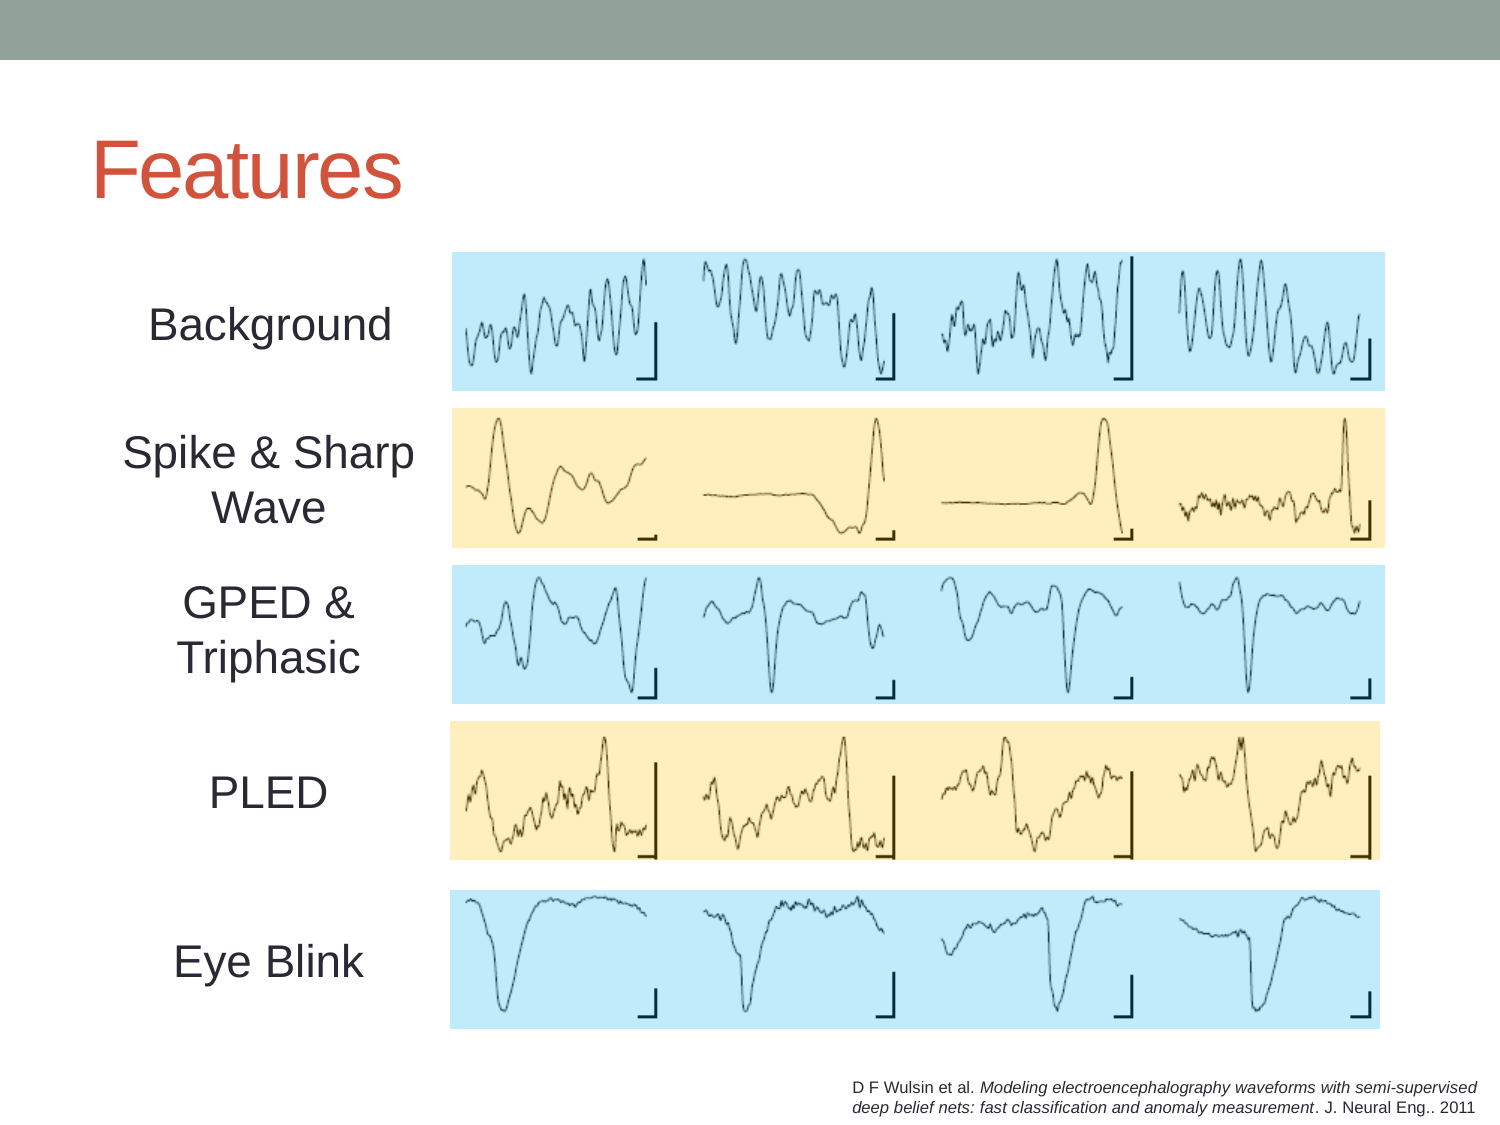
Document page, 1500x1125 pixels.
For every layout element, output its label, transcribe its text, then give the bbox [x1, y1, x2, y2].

text_box Eye Blink [87, 887, 382, 1032]
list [385, 249, 1391, 1032]
title Features [75, 84, 1425, 247]
text_box D F Wulsin et al. Modeling electroencephalography waveforms with semi-supervised deep belief nets: fast classification and anomaly measurement. J. Neural Eng.. 2011 [837, 1069, 1500, 1125]
text_box PLED [87, 718, 382, 863]
text_box GPED & Triphasic [87, 556, 382, 700]
text_box Spike & Sharp Wave [87, 406, 382, 550]
text_box Background [89, 249, 384, 394]
